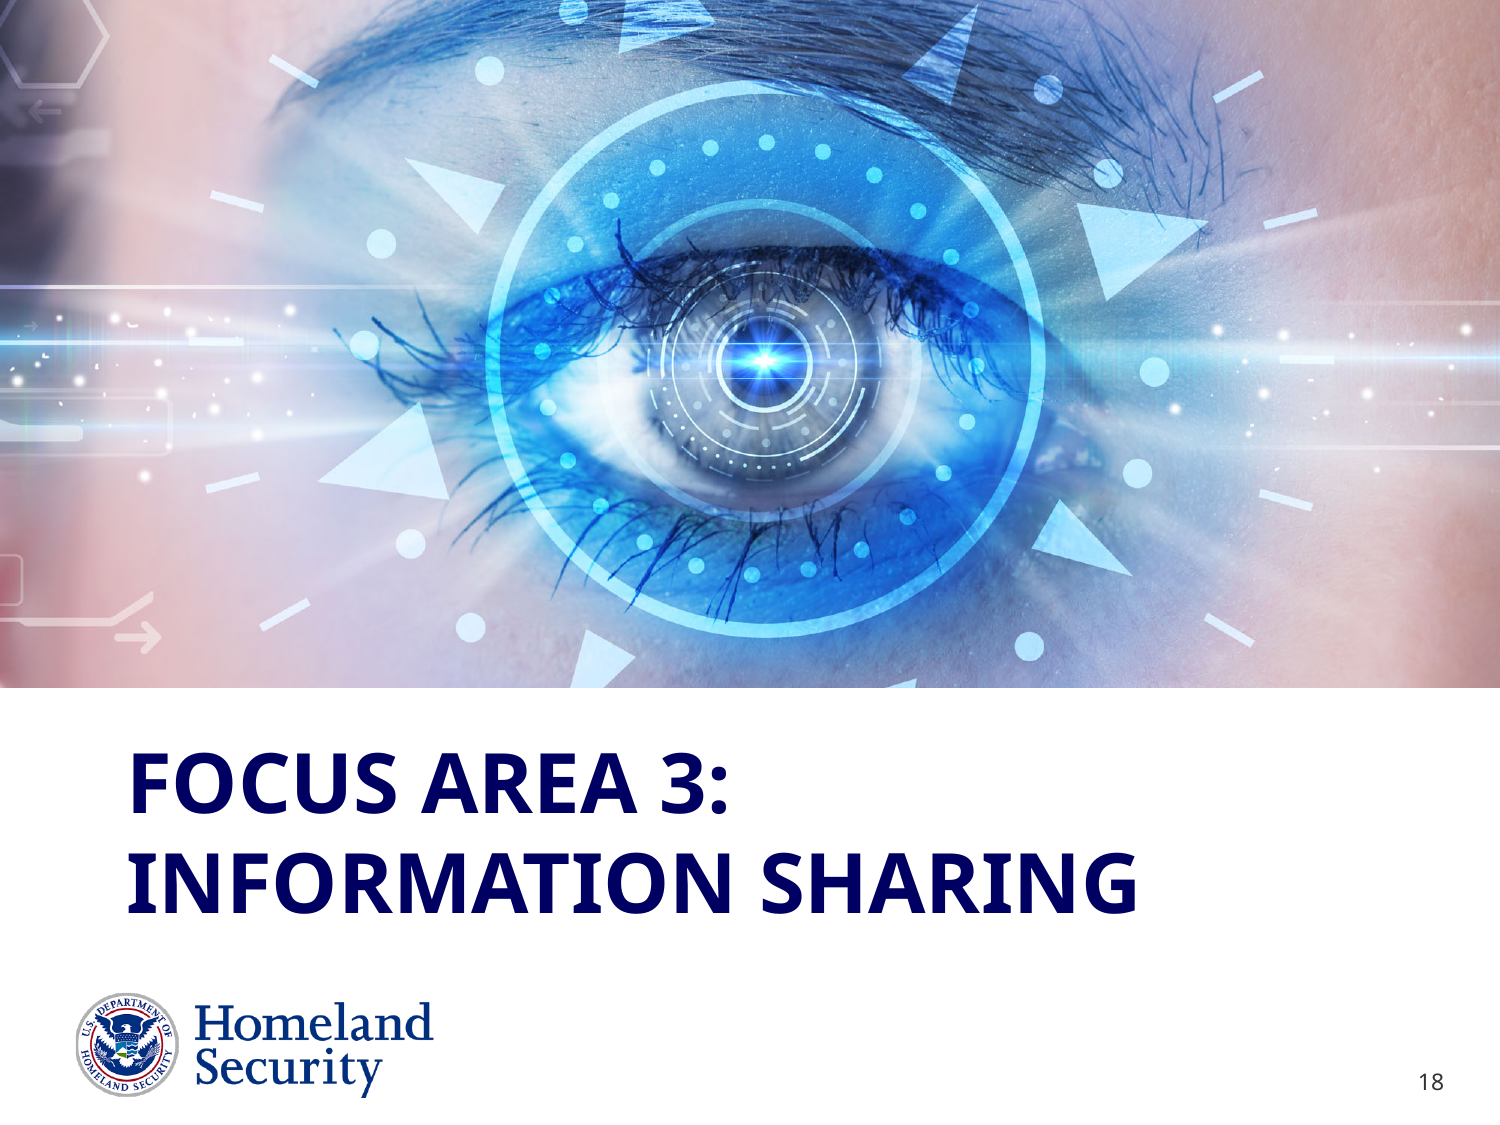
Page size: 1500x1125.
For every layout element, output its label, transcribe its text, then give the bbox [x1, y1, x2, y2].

picture [0, 0, 1500, 689]
title Focus Area 3: Information Sharing [117, 722, 1394, 947]
picture [72, 989, 436, 1103]
slide_number 18 [1409, 1074, 1500, 1108]
